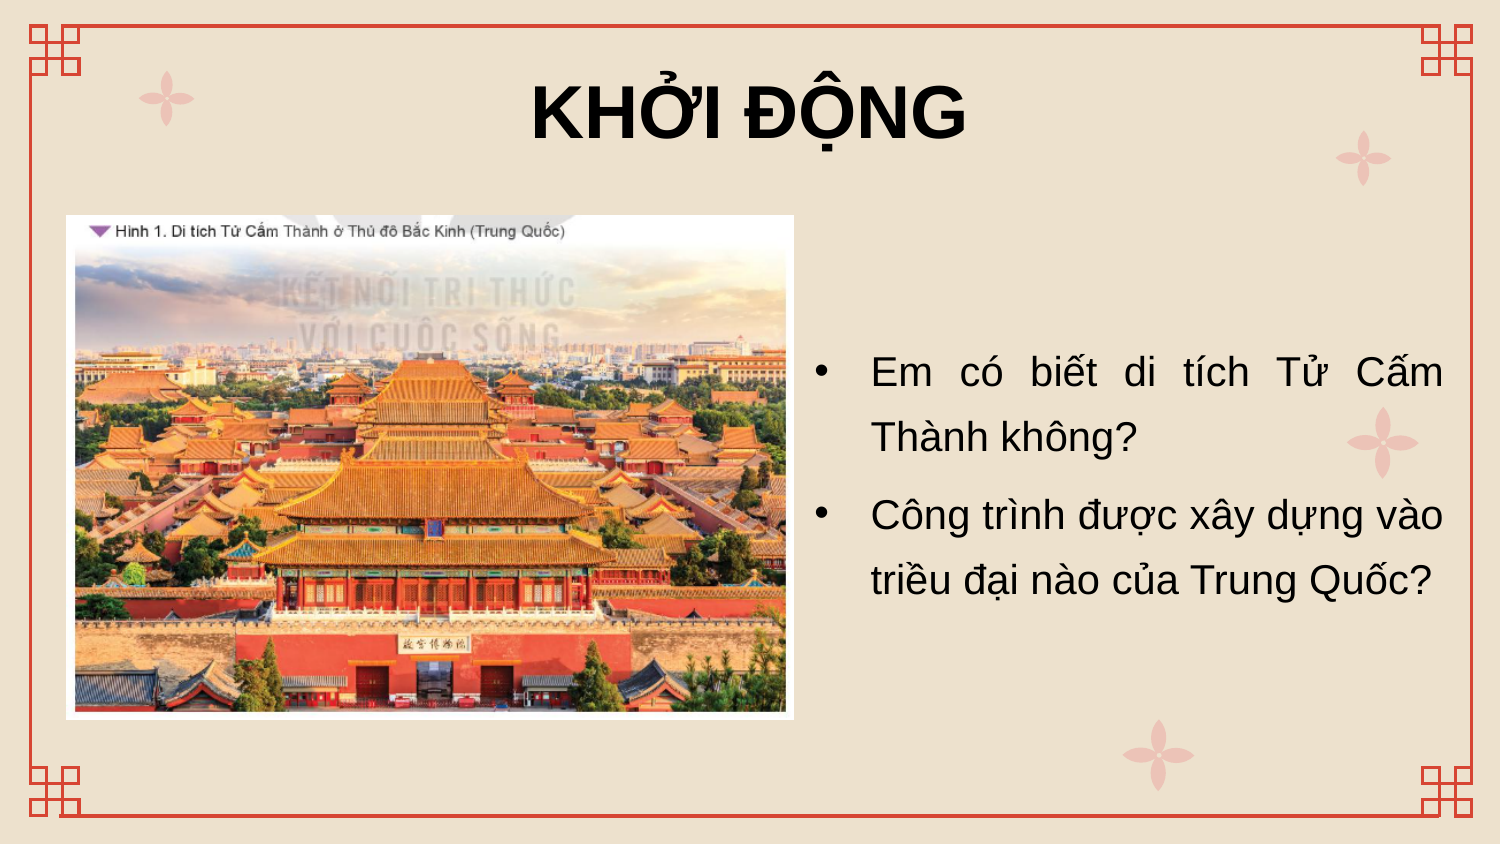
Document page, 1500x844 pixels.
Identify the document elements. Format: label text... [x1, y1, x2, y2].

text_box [1346, 406, 1420, 480]
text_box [1335, 130, 1392, 187]
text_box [138, 70, 195, 127]
text_box Em có biết di tích Tử Cấm Thành không? Công trình được xây dựng vào triều đại nào của Trung Quốc? [799, 322, 1459, 610]
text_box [1122, 718, 1195, 792]
picture [66, 215, 795, 720]
title KHỞI ĐỘNG [117, 70, 1383, 148]
